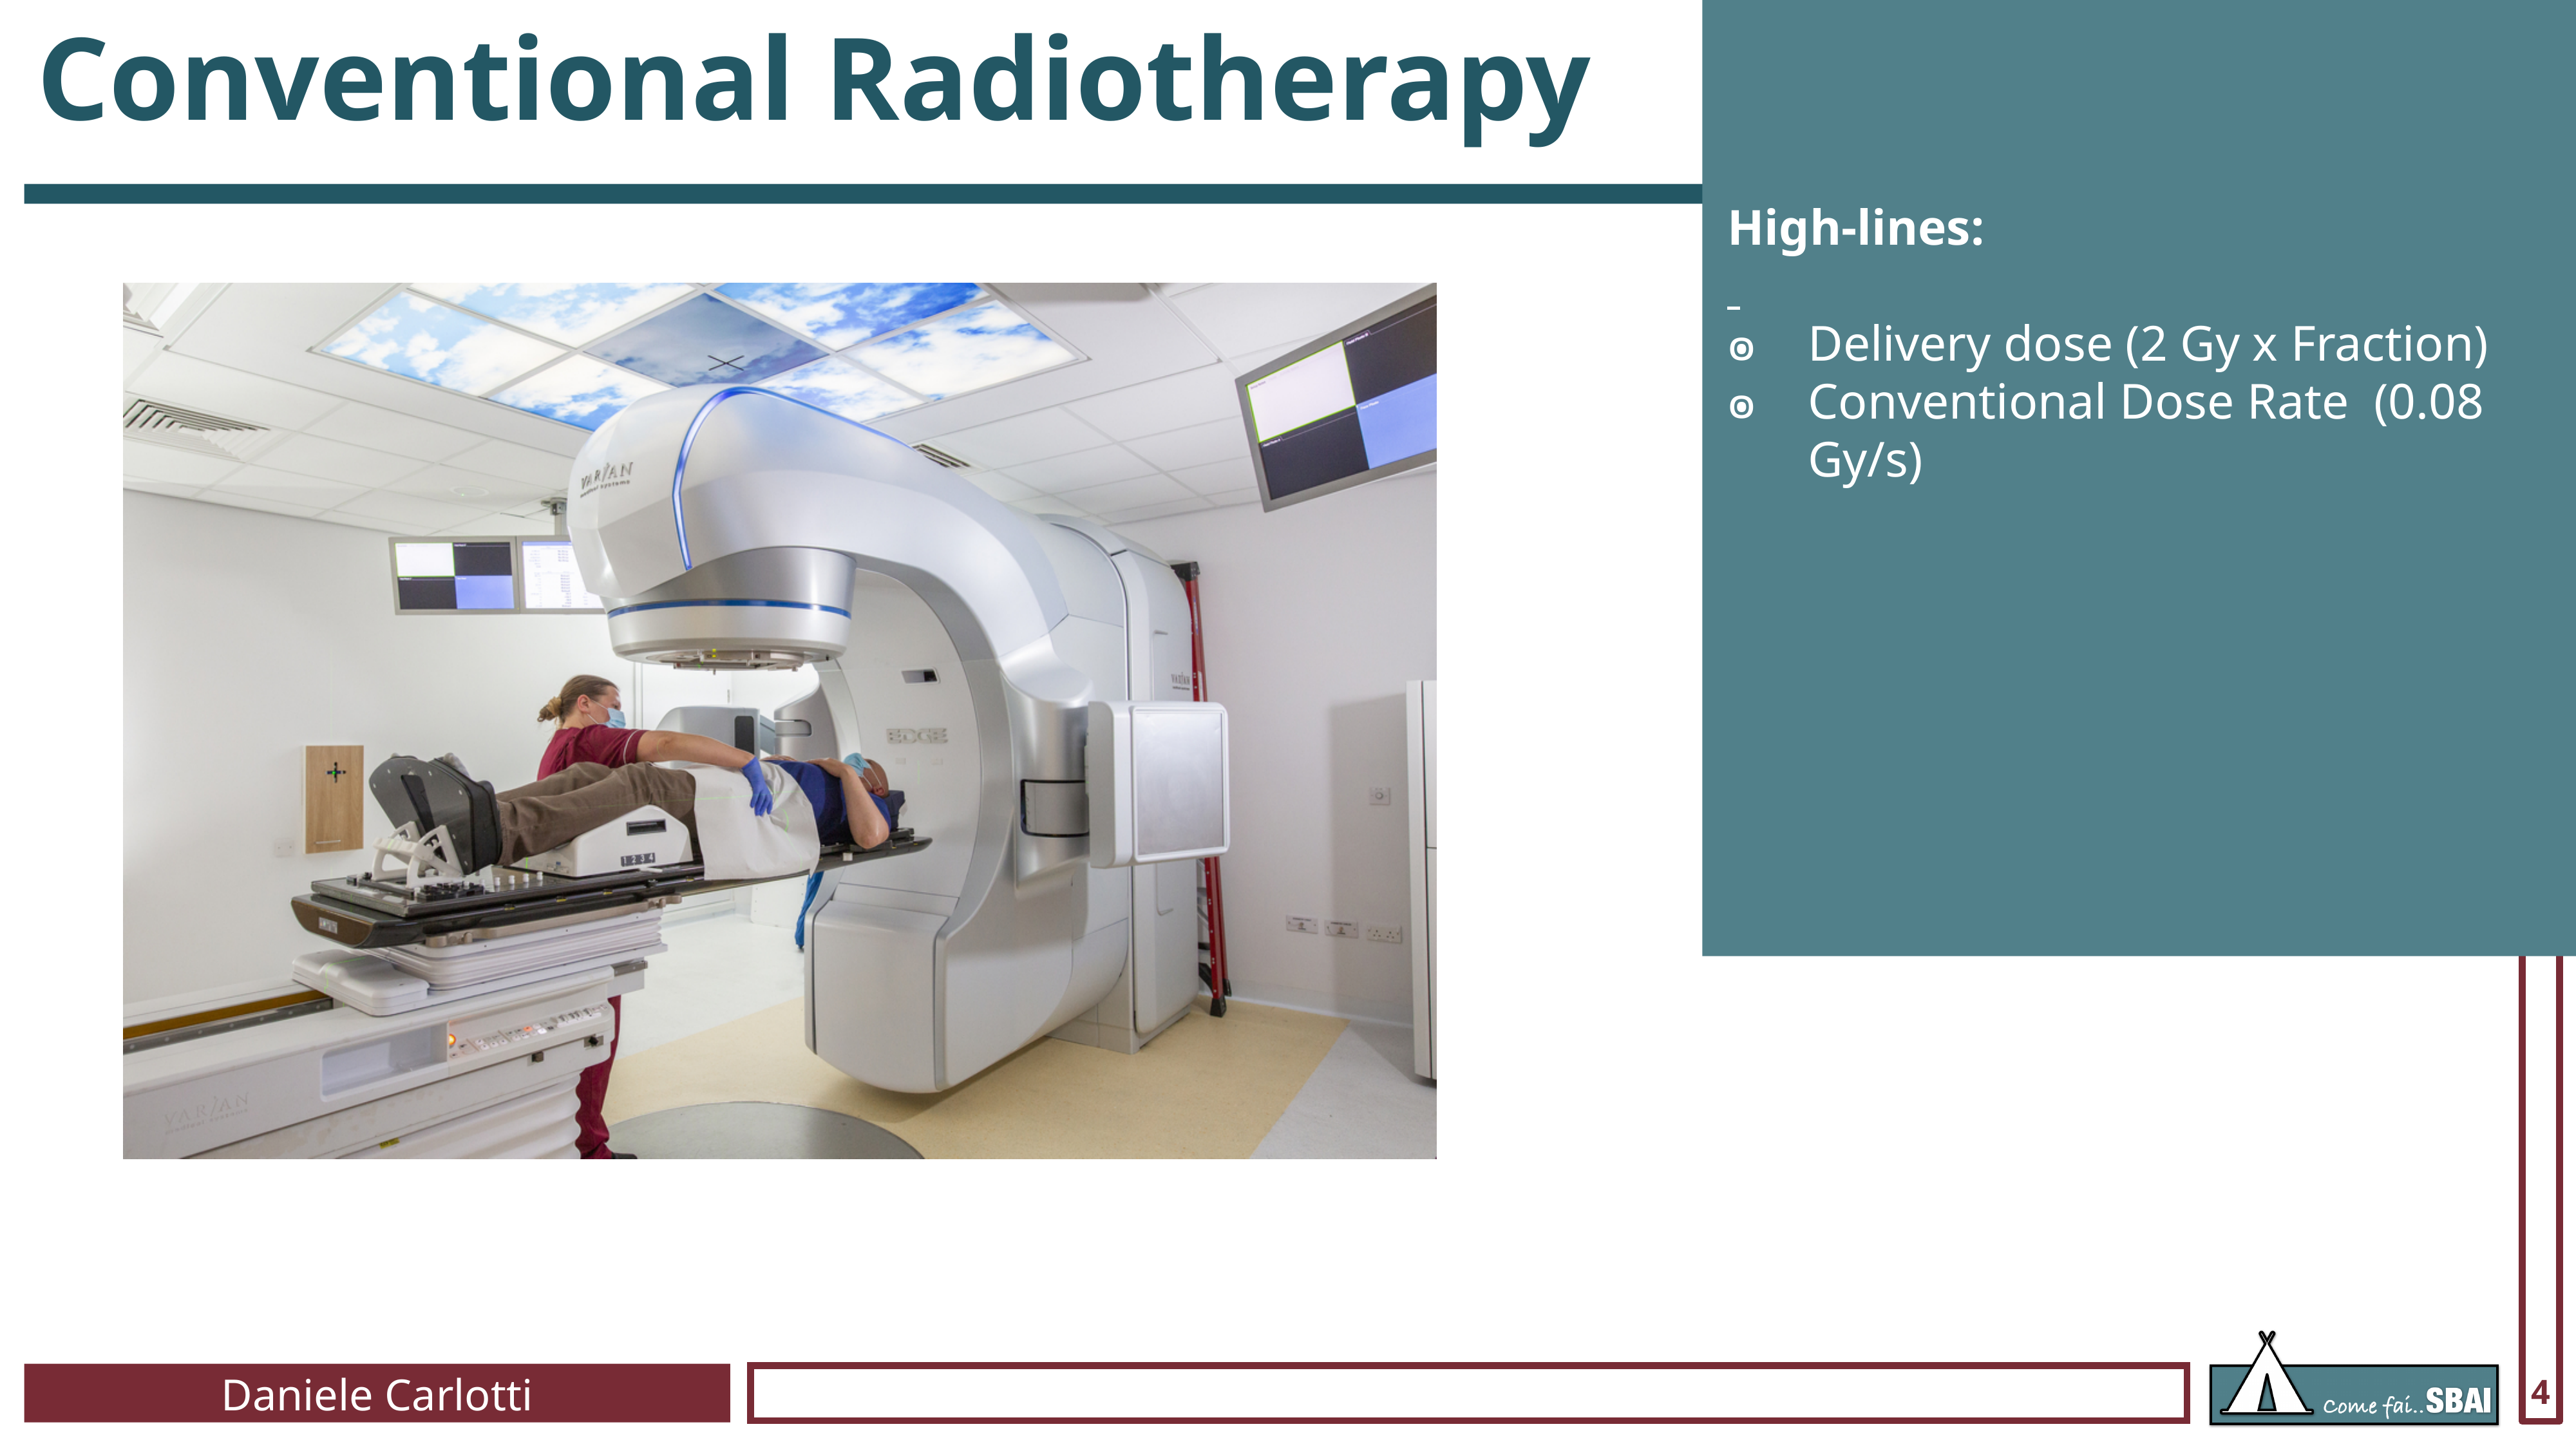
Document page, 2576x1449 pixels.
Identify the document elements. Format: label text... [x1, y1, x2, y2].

picture [2207, 1329, 2503, 1430]
text_box [24, 184, 1702, 204]
slide_number 4 [2522, 956, 2560, 1422]
title Conventional Radiotherapy [30, 27, 1598, 178]
text_box [750, 1365, 2188, 1421]
text_box [1702, 0, 2576, 956]
text_box Daniele Carlotti [24, 1363, 730, 1423]
picture [122, 283, 1437, 1159]
text_box High-lines: Delivery dose (2 Gy x Fraction) Conventional Dose Rate (0.08 Gy/s) [1721, 191, 2571, 492]
